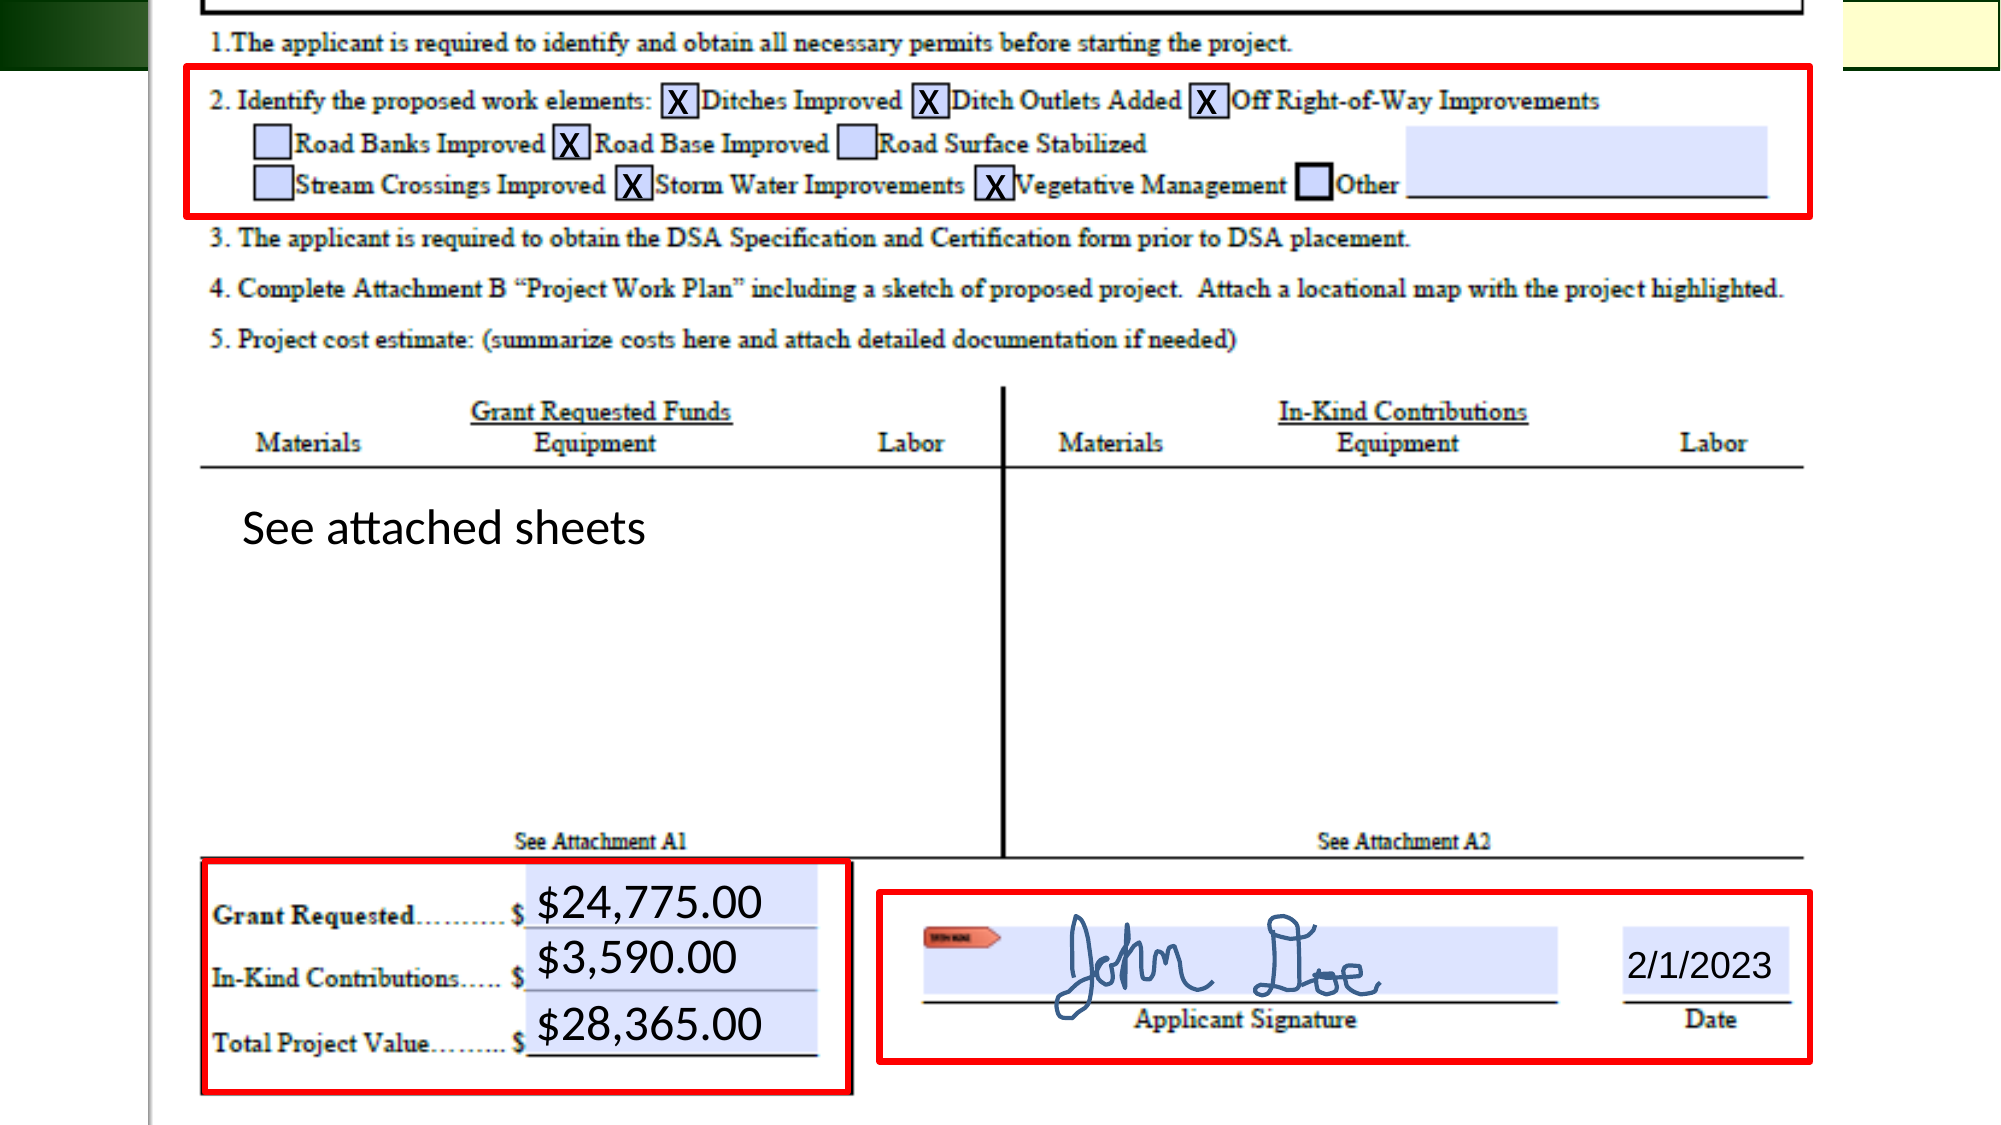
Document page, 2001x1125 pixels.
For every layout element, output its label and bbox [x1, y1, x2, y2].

text_box [1056, 915, 1811, 1019]
picture [148, 0, 1843, 1125]
